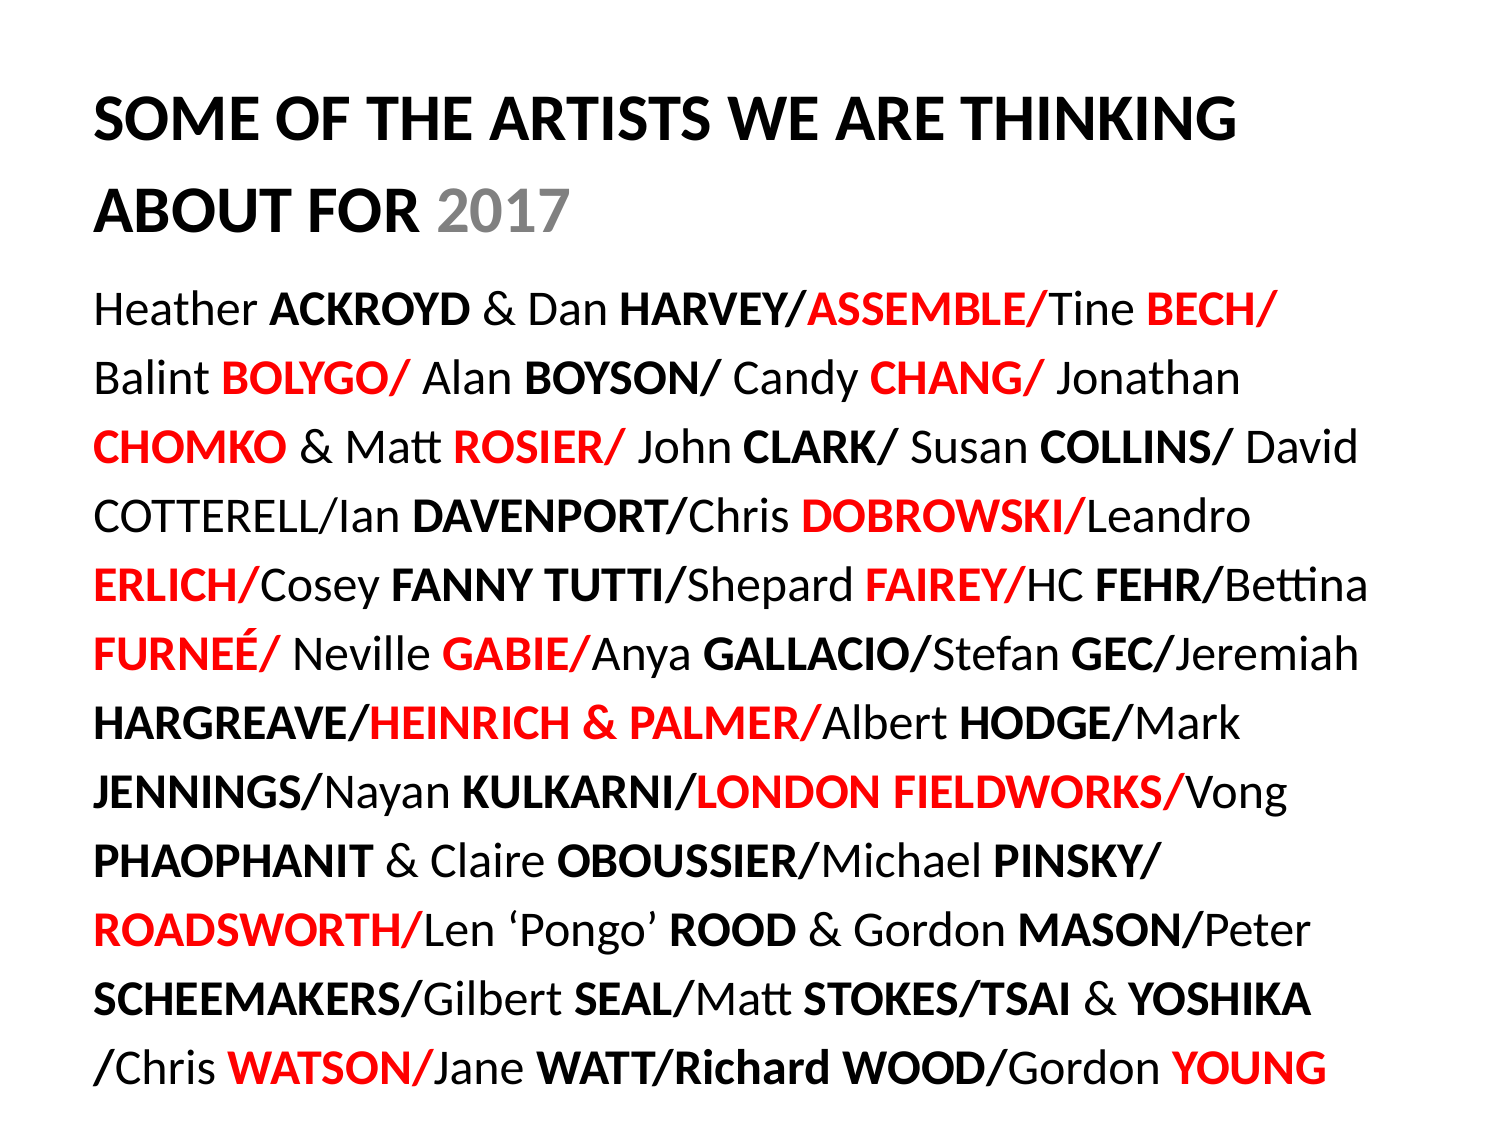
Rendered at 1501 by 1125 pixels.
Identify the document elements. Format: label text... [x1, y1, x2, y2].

text_box SOME OF THE ARTISTS WE ARE THINKING ABOUT FOR 2017 Heather ACKROYD & Dan HARVEY/ASSEMBLE/Tine BECH/ Balint BOLYGO/ Alan BOYSON/ Candy CHANG/ Jonathan CHOMKO & Matt ROSIER/ John CLARK/ Susan COLLINS/ David COTTERELL/Ian DAVENPORT/Chris DOBROWSKI/Leandro ERLICH/Cosey FANNY TUTTI/Shepard FAIREY/HC FEHR/Bettina FURNEÉ/ Neville GABIE/Anya GALLACIO/Stefan GEC/Jeremiah HARGREAVE/HEINRICH & PALMER/Albert HODGE/Mark JENNINGS/Nayan KULKARNI/LONDON FIELDWORKS/Vong PHAOPHANIT & Claire OBOUSSIER/Michael PINSKY/ ROADSWORTH/Len ‘Pongo’ ROOD & Gordon MASON/Peter SCHEEMAKERS/Gilbert SEAL/Matt STOKES/TSAI & YOSHIKA /Chris WATSON/Jane WATT/Richard WOOD/Gordon YOUNG [78, 54, 1419, 1102]
